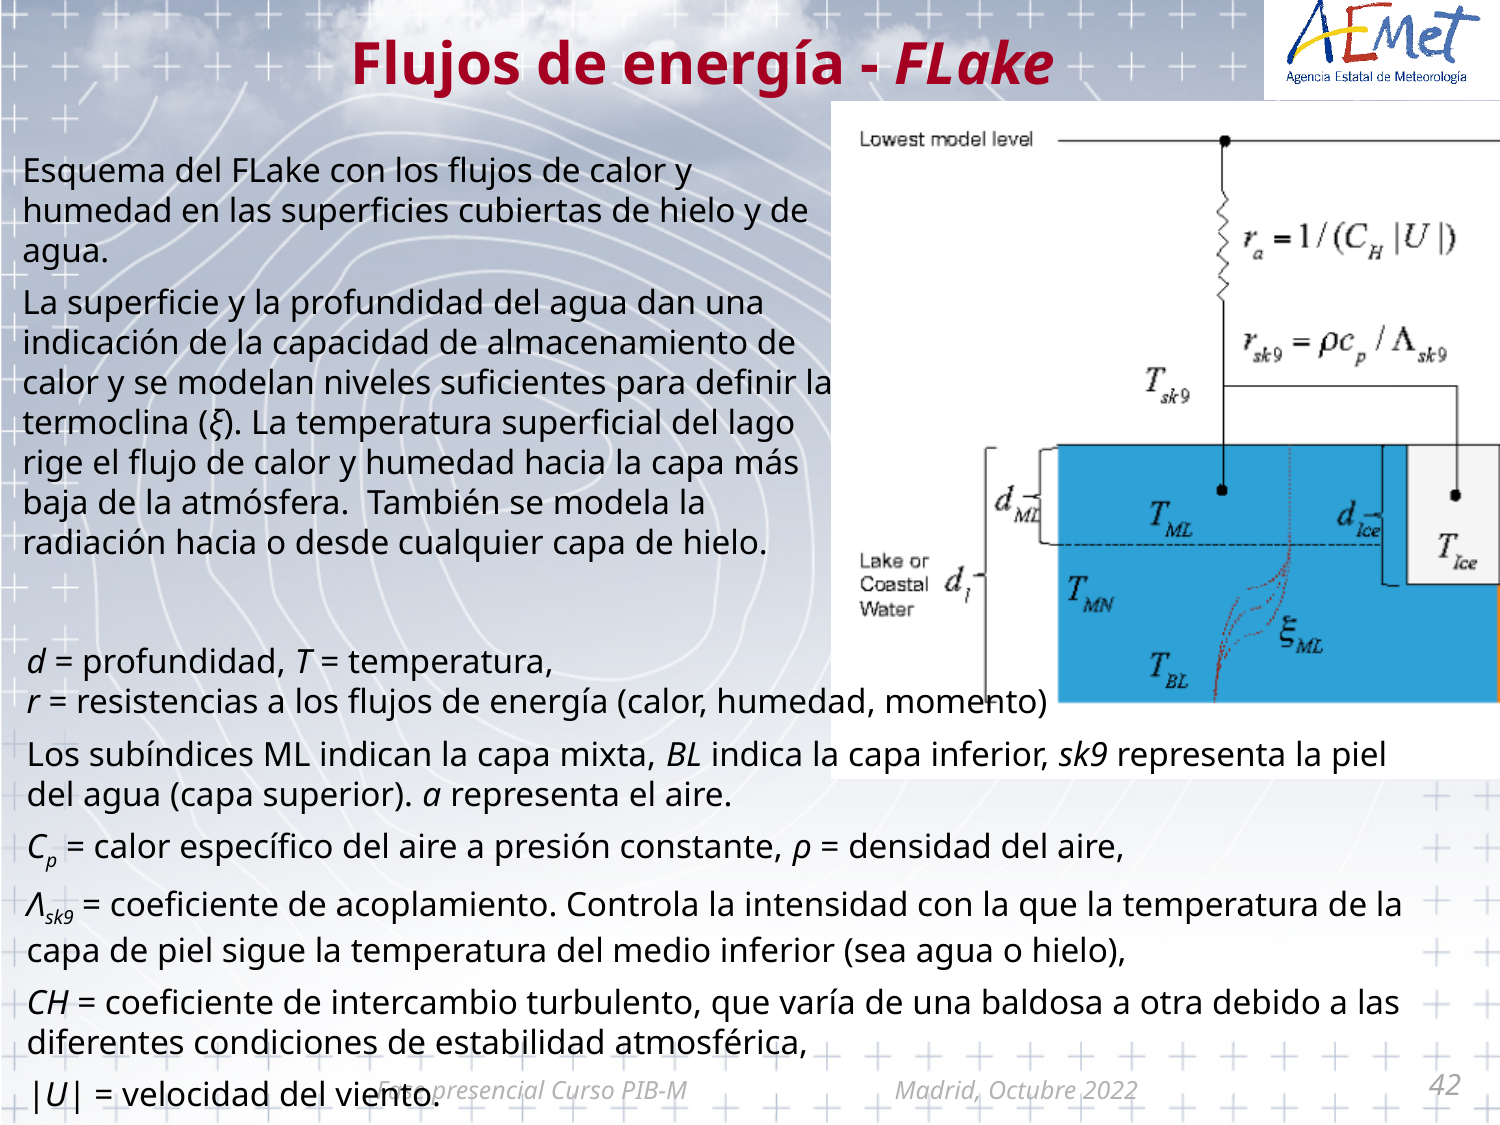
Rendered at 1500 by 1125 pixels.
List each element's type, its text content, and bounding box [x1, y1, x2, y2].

text_box Esquema del FLake con los flujos de calor y humedad en las superficies cubiertas de hielo y de agua. La superficie y la profundidad del agua dan una indicación de la capacidad de almacenamiento de calor y se modelan niveles suficientes para definir la termoclina (ξ). La temperatura superficial del lago rige el flujo de calor y humedad hacia la capa más baja de la atmósfera. También se modela la radiación hacia o desde cualquier capa de hielo. [7, 142, 831, 569]
picture [1, 0, 1500, 1125]
title Flujos de energía - FLake [183, 31, 1223, 92]
text_box d = profundidad, T = temperatura, r = resistencias a los flujos de energía (calor, humedad, momento) Los subíndices ML indican la capa mixta, BL indica la capa inferior, sk9 representa la piel del agua (capa superior). a representa el aire. Cp = calor específico del aire a presión constante, ρ = densidad del aire, Λsk9 = coeficiente de acoplamiento. Controla la intensidad con la que la temperatura de la capa de piel sigue la temperatura del medio inferior (sea agua o hielo), CH = coeficiente de intercambio turbulento, que varía de una baldosa a otra debido a las diferentes condiciones de estabilidad atmosférica, |U| = velocidad del viento. [11, 633, 1430, 1121]
